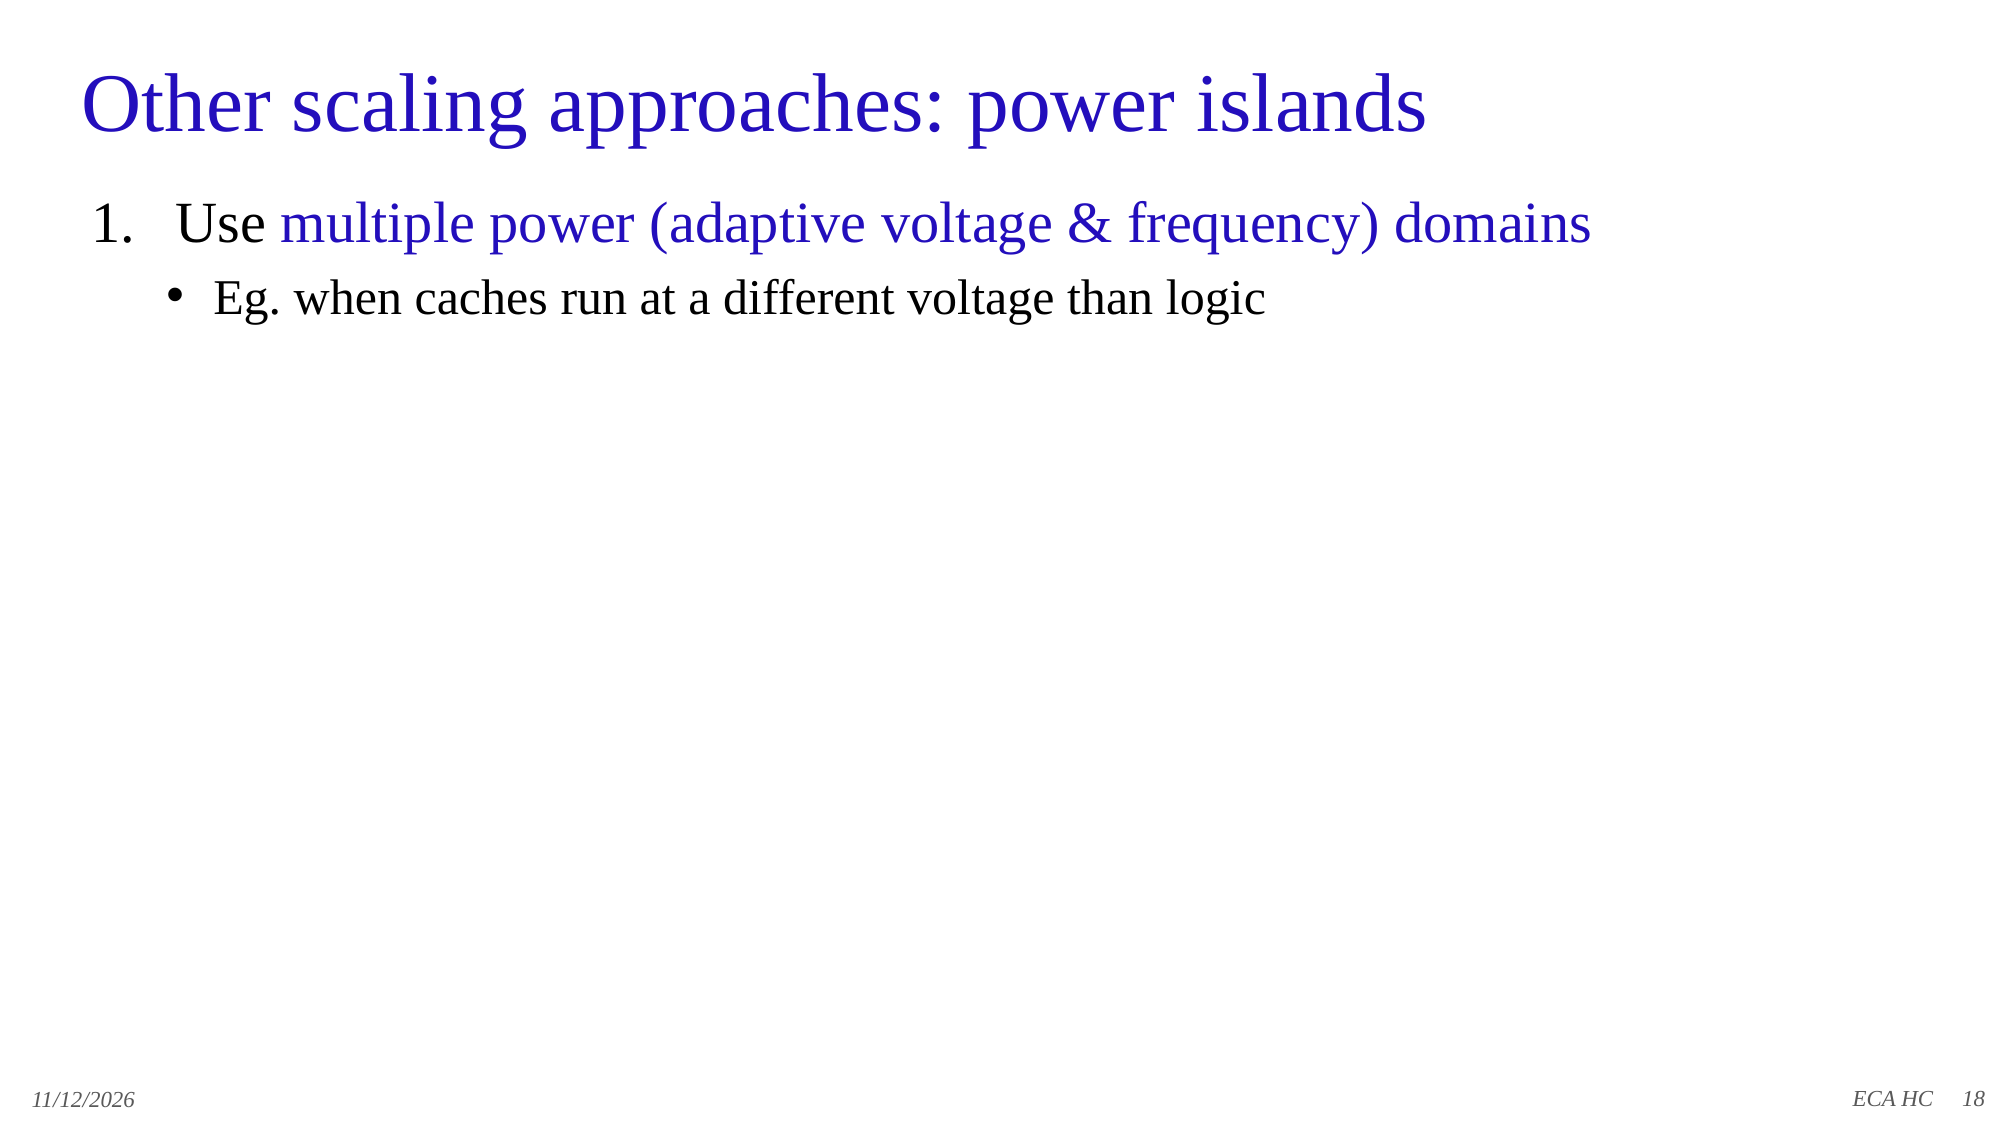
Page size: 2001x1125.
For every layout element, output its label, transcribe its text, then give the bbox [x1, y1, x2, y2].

title Other scaling approaches: power islands [66, 24, 1954, 173]
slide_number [16, 1083, 484, 1114]
text_box Use multiple power (adaptive voltage & frequency) domains Eg. when caches run at a different voltage than logic [76, 176, 1941, 1088]
slide_number 18 [1533, 1081, 2000, 1114]
